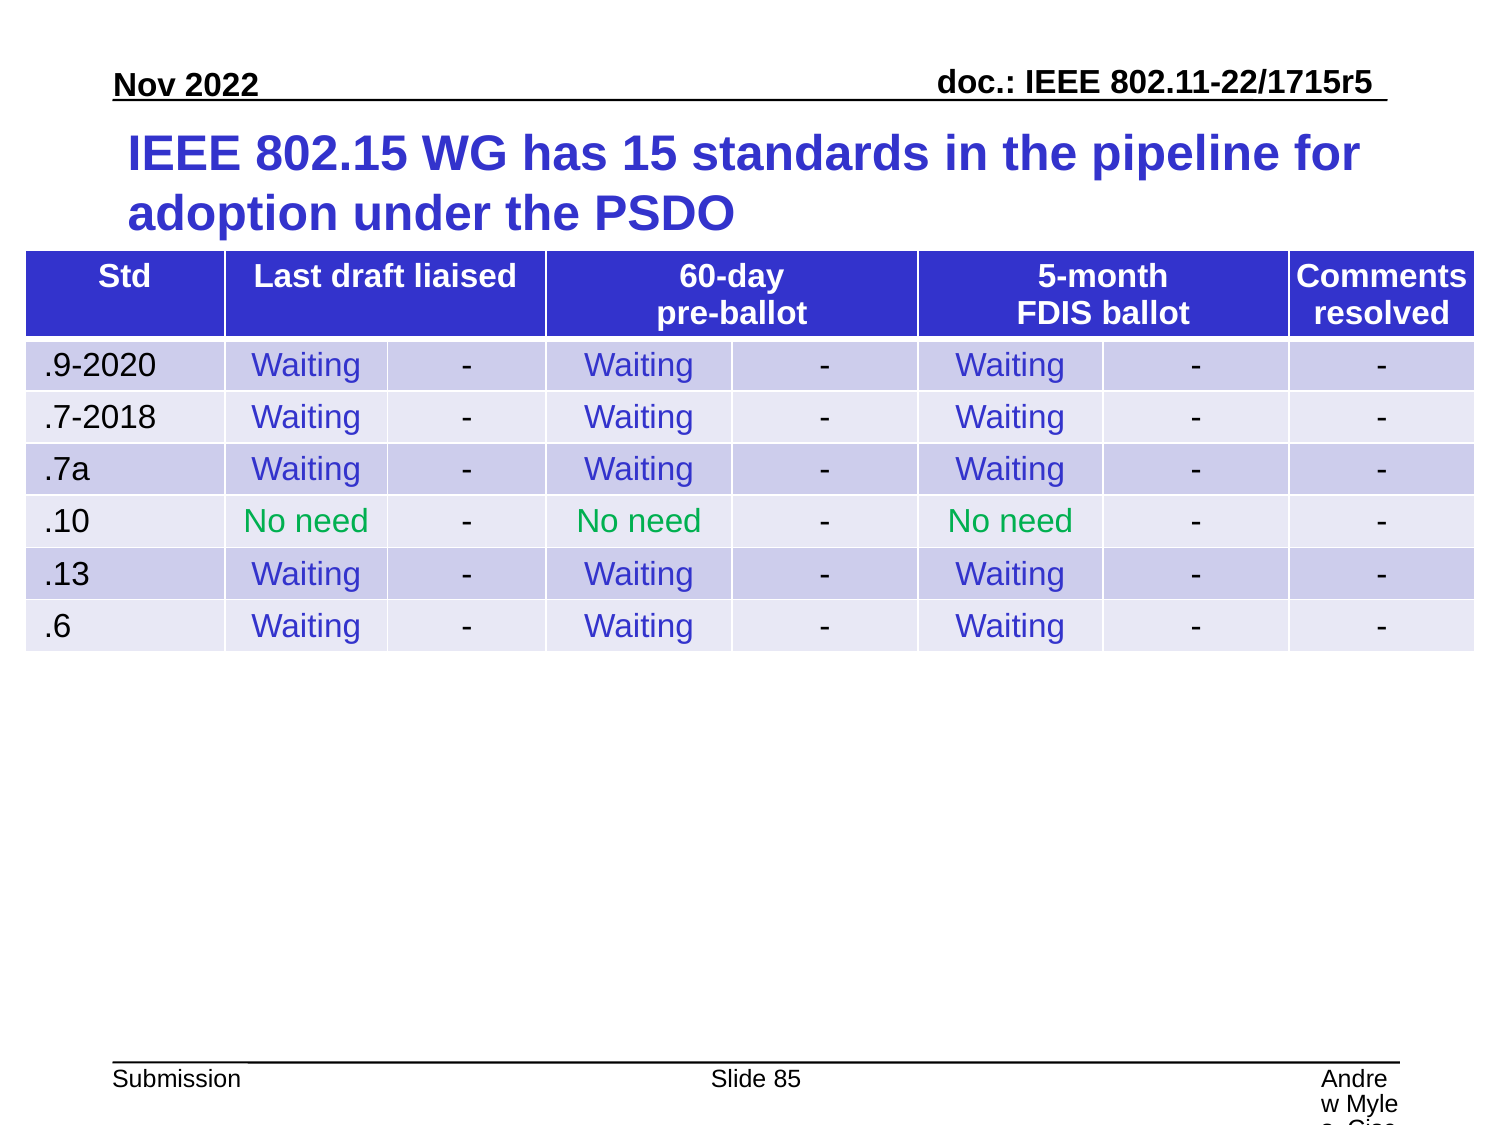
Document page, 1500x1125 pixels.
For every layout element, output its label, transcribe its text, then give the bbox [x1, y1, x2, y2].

table_cell - [733, 548, 917, 599]
table_cell Waiting [919, 548, 1102, 599]
table_cell - [1290, 392, 1474, 442]
table_cell No need [226, 496, 387, 547]
table_cell Waiting [226, 392, 387, 442]
table_cell - [1290, 444, 1474, 494]
table_cell Waiting [547, 444, 731, 494]
table_header Std [26, 251, 224, 336]
table_cell - [1104, 392, 1288, 442]
table_cell Waiting [547, 548, 731, 599]
table_cell - [388, 444, 545, 494]
table_cell Waiting [547, 392, 731, 442]
table_cell - [388, 392, 545, 442]
table_cell .9-2020 [26, 342, 224, 390]
table_cell - [388, 548, 545, 599]
table_cell Waiting [919, 600, 1102, 651]
table_cell - [1290, 548, 1474, 599]
table_cell .6 [26, 600, 224, 651]
table_cell - [1290, 600, 1474, 651]
table_cell - [733, 496, 917, 547]
slide_number Slide 85 [709, 1061, 803, 1093]
table_cell - [733, 392, 917, 442]
table_cell Waiting [547, 600, 731, 651]
table_cell .7-2018 [26, 392, 224, 442]
table_cell .13 [26, 548, 224, 599]
table_cell - [388, 342, 545, 390]
table_cell - [1104, 496, 1288, 547]
table_cell Waiting [226, 600, 387, 651]
table_cell Waiting [226, 444, 387, 494]
table_cell Waiting [919, 444, 1102, 494]
table_cell .7a [26, 444, 224, 494]
table_cell No need [547, 496, 731, 547]
table_cell .10 [26, 496, 224, 547]
table_cell Waiting [919, 392, 1102, 442]
table_cell - [1290, 342, 1474, 390]
table_cell - [1104, 444, 1288, 494]
table_cell No need [919, 496, 1102, 547]
table_cell - [1290, 496, 1474, 547]
table_cell Waiting [226, 342, 387, 390]
table_cell - [1104, 548, 1288, 599]
table_cell - [733, 342, 917, 390]
title IEEE 802.15 WG has 15 standards in the pipeline for adoption under the PSDO [112, 112, 1388, 249]
table_cell Waiting [226, 548, 387, 599]
table_cell - [1104, 342, 1288, 390]
table_header 5-month FDIS ballot [919, 251, 1288, 336]
table_header Last draft liaised [226, 251, 545, 336]
table_cell Waiting [547, 342, 731, 390]
footer Andrew Myles, Cisco [1320, 1061, 1402, 1093]
table_cell - [733, 444, 917, 494]
table_cell Waiting [919, 342, 1102, 390]
table_cell - [733, 600, 917, 651]
table_cell - [388, 496, 545, 547]
table_header 60-day pre-ballot [547, 251, 917, 336]
table_cell - [388, 600, 545, 651]
table_header Comments resolved [1290, 251, 1474, 336]
table_cell - [1104, 600, 1288, 651]
